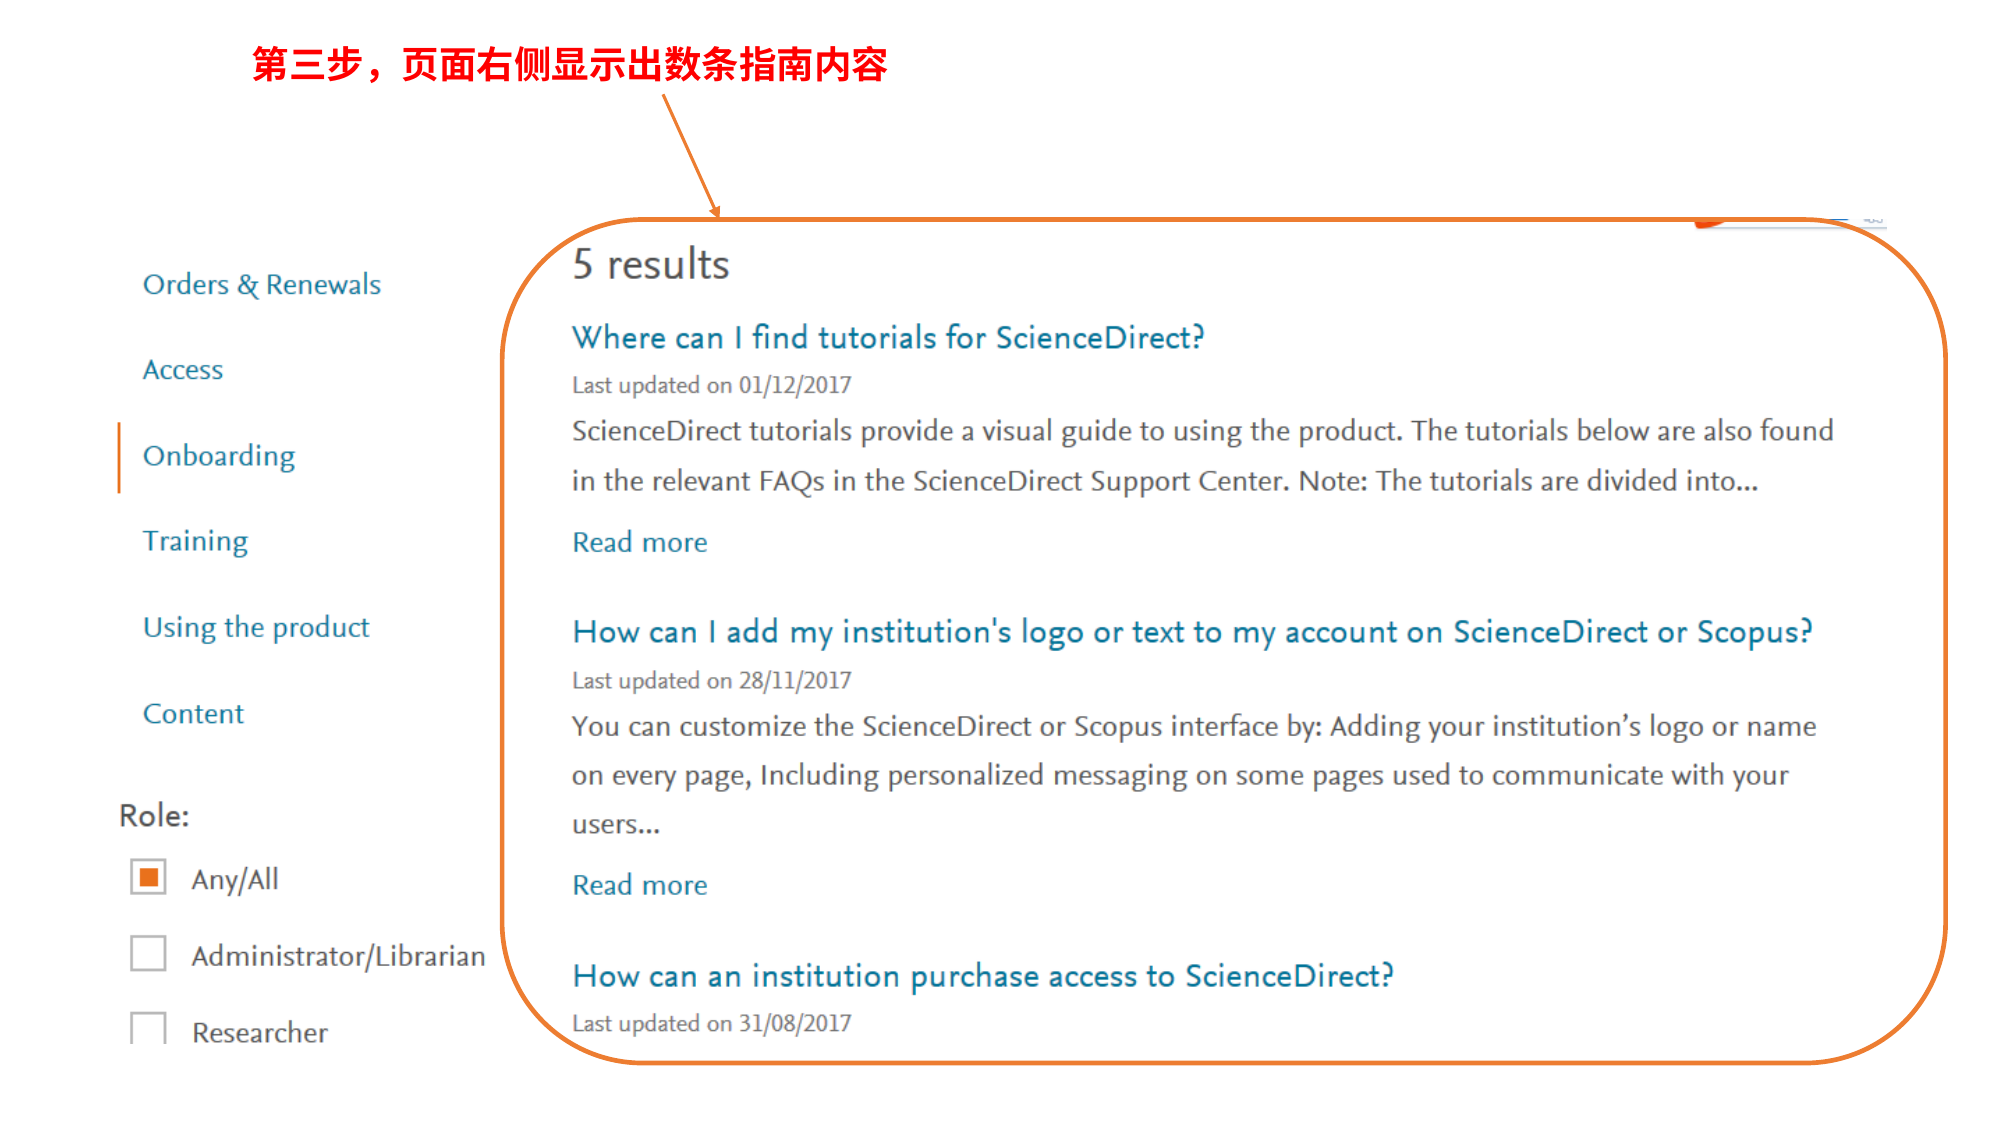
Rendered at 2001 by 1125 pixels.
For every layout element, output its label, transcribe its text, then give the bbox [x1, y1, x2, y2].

text_box [1887, 244, 1947, 1038]
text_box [663, 94, 720, 220]
text_box 第三步，页面右侧显示出数条指南内容 [236, 33, 1150, 94]
picture [83, 219, 1887, 1044]
text_box [570, 1044, 1878, 1065]
